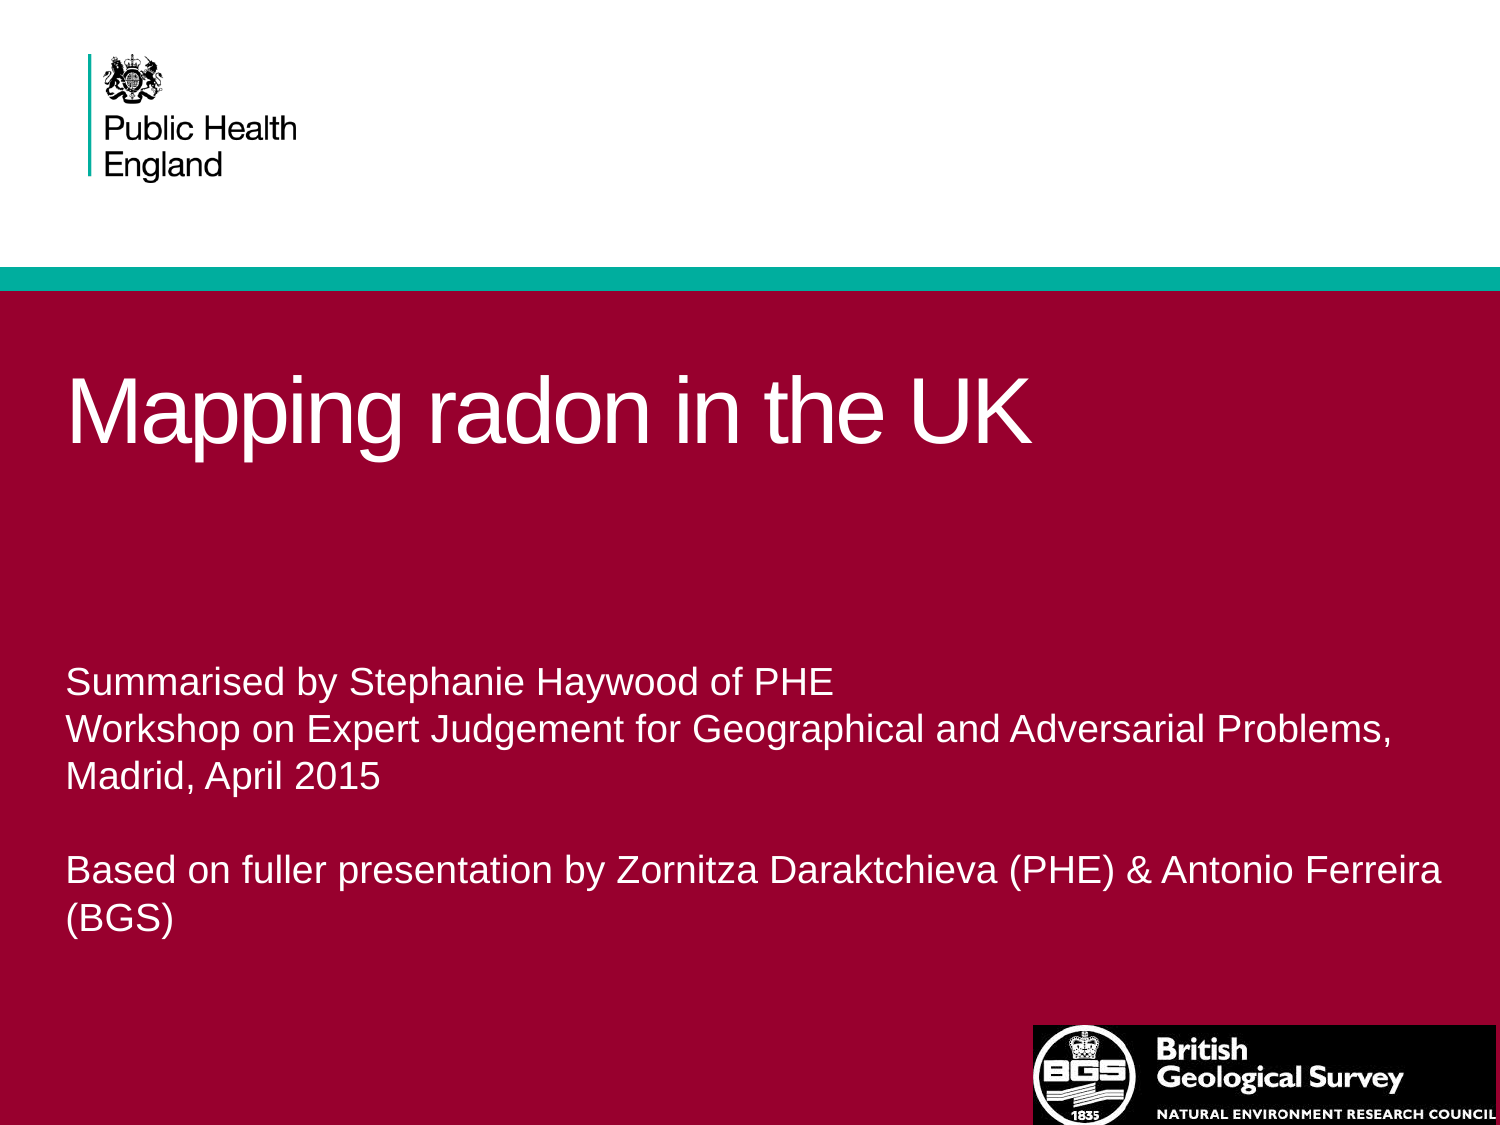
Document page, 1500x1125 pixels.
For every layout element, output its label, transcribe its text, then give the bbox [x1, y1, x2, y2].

text_box Summarised by Stephanie Haywood of PHE Workshop on Expert Judgement for Geographical and Adversarial Problems, Madrid, April 2015 Based on fuller presentation by Zornitza Daraktchieva (PHE) & Antonio Ferreira (BGS) [65, 609, 1459, 941]
picture [1033, 1025, 1496, 1125]
title Mapping radon in the UK [65, 349, 1344, 609]
picture [88, 54, 296, 183]
